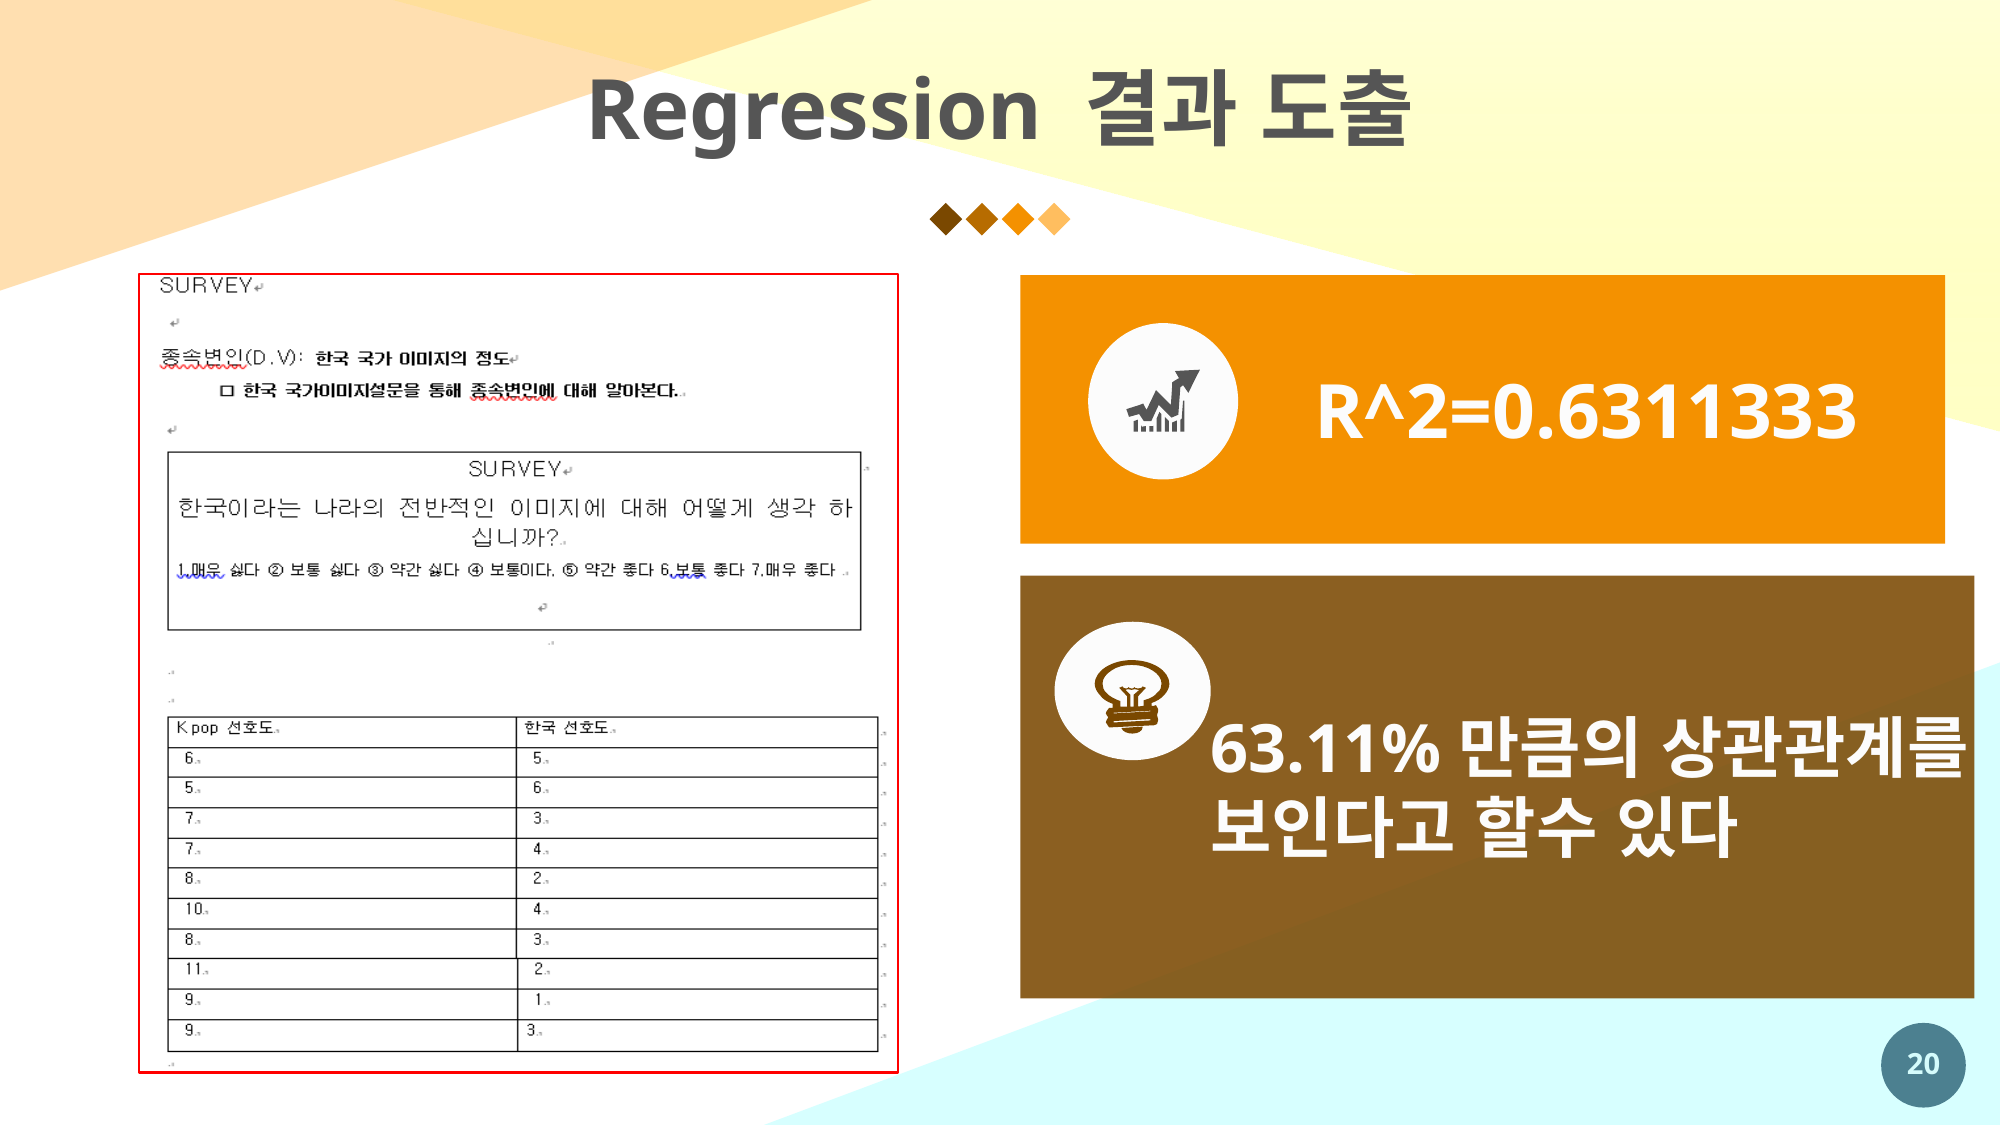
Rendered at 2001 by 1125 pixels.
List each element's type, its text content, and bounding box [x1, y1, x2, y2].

text_box [738, 0, 2000, 433]
title Regression 결과 도출 [293, 47, 1707, 179]
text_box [1020, 274, 1946, 544]
picture [140, 275, 897, 1071]
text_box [1020, 575, 2000, 999]
text_box [0, 0, 873, 292]
text_box [763, 999, 2000, 1125]
